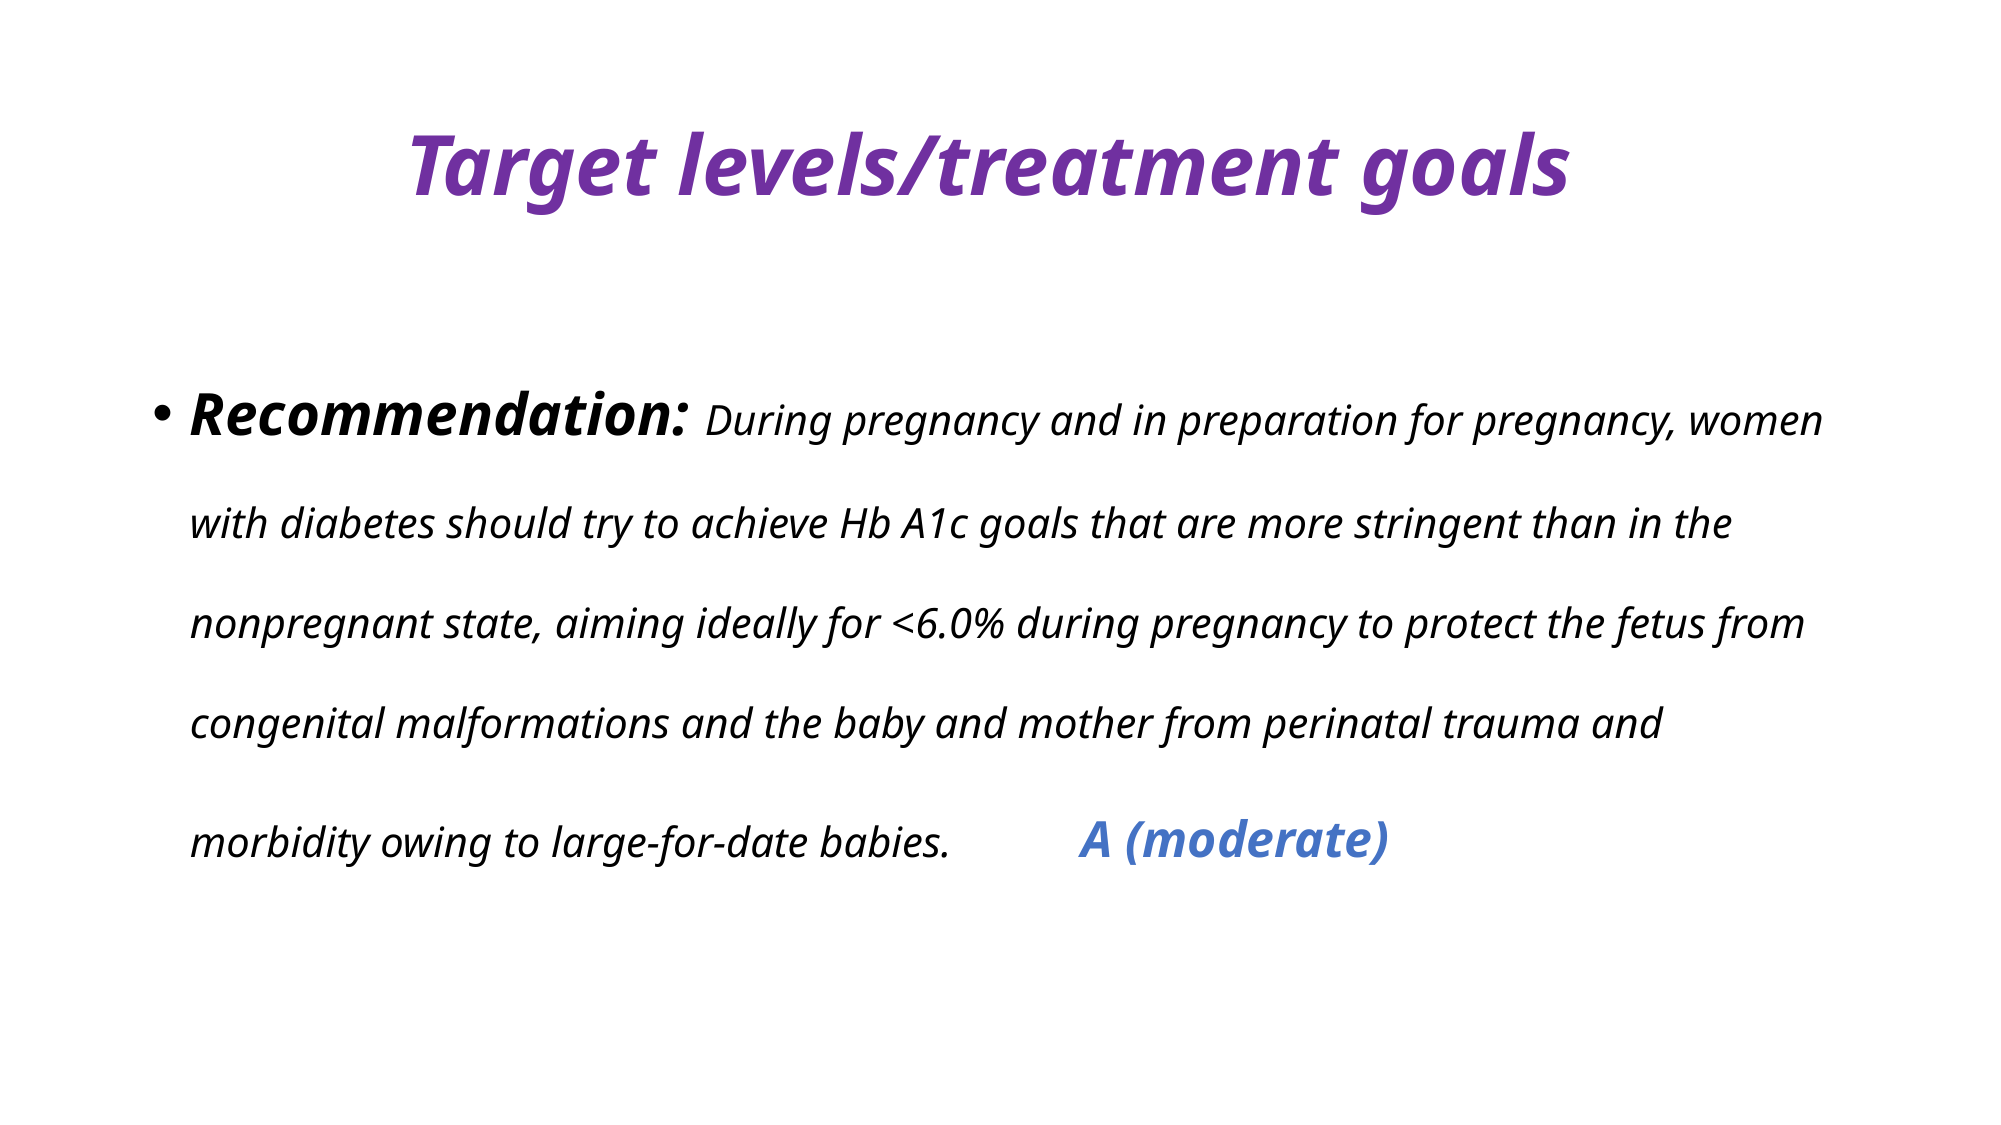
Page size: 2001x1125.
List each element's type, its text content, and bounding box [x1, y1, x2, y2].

list Recommendation: During pregnancy and in preparation for pregnancy, women with diabetes should try to achieve Hb A1c goals that are more stringent than in the nonpregnant state, aiming ideally for <6.0% during pregnancy to protect the fetus from congenital malformations and the baby and mother from perinatal trauma and morbidity owing to large-for-date babies. A (moderate) [137, 299, 1863, 1014]
title Target levels/treatment goals [137, 59, 1863, 278]
